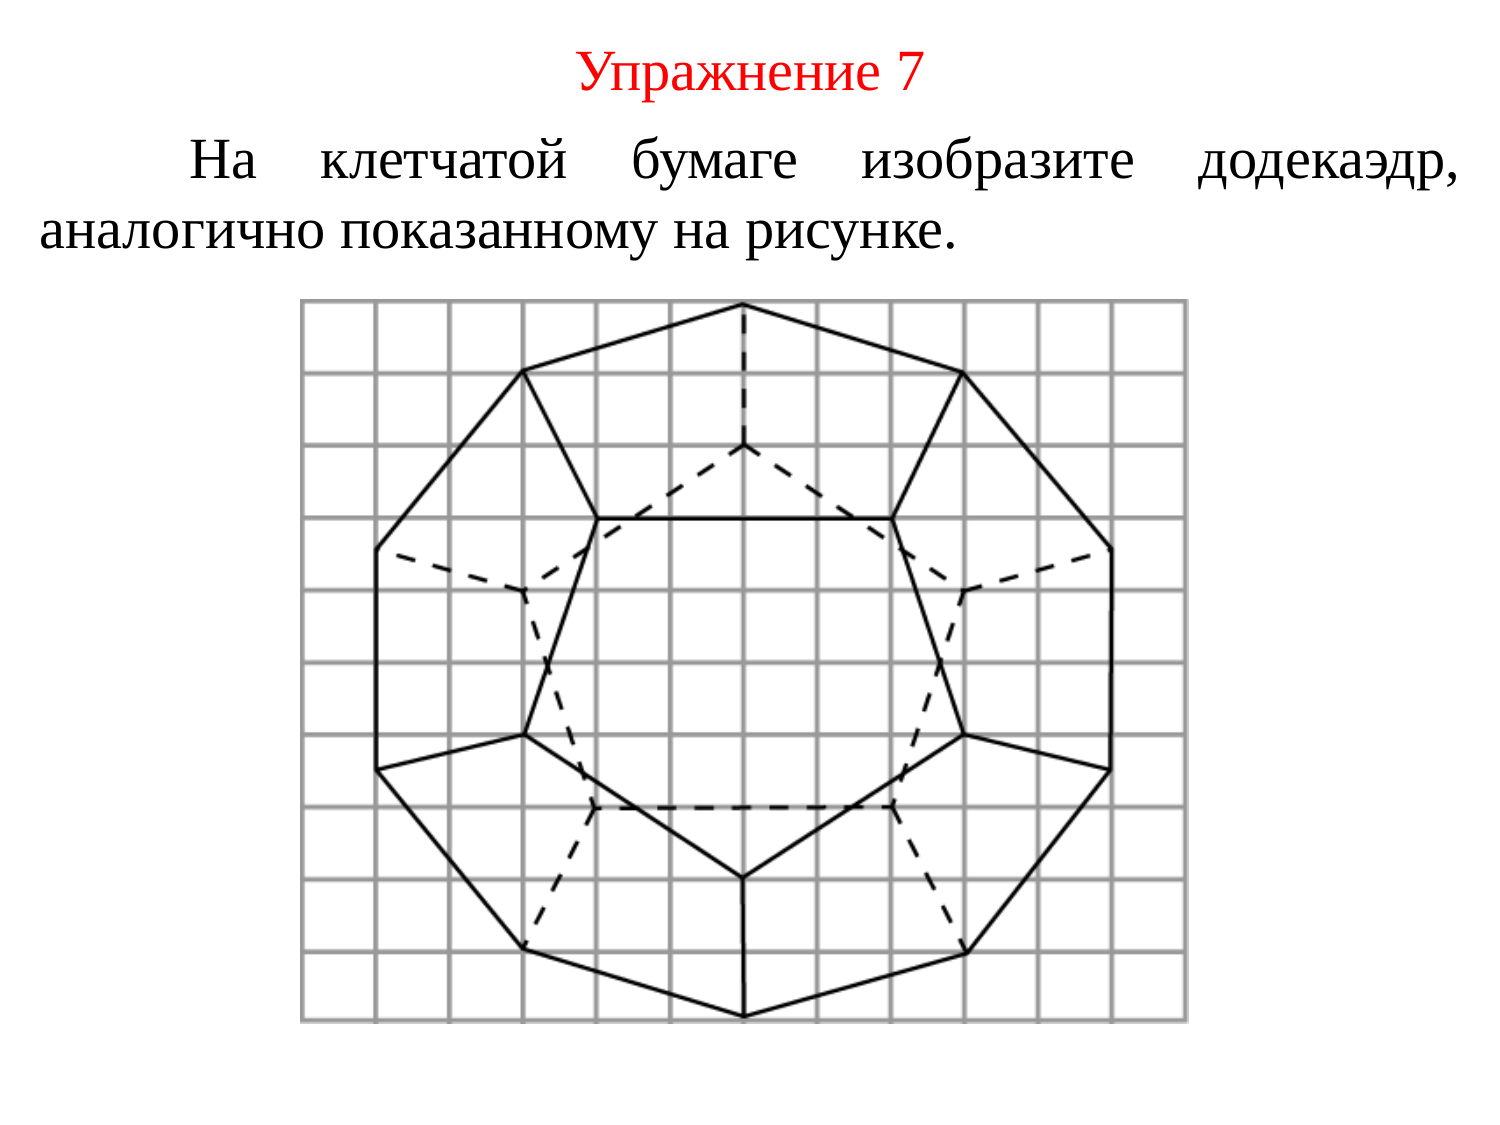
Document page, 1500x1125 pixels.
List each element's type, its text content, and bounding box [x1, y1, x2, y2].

text_box На клетчатой бумаге изобразите додекаэдр, аналогично показанному на рисунке. [24, 112, 1475, 268]
text_box Упражнение 7 [454, 24, 1046, 110]
picture [299, 299, 1189, 1024]
